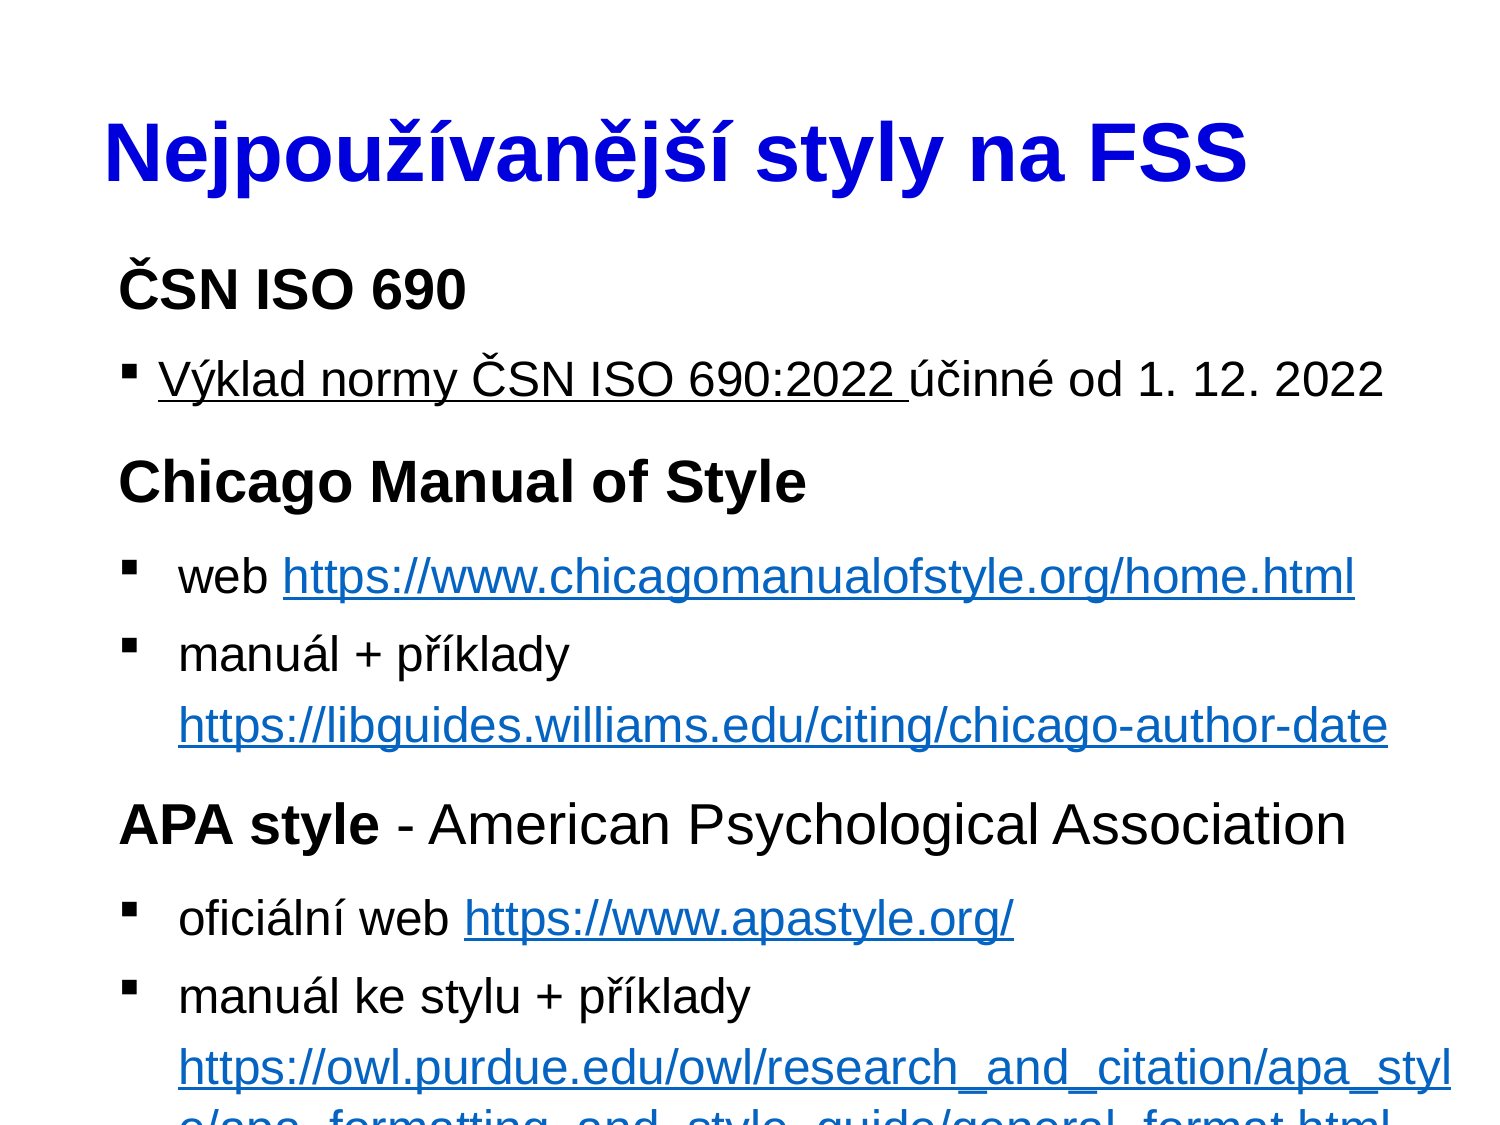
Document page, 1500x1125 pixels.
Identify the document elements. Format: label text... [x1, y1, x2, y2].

list ČSN ISO 690 Výklad normy ČSN ISO 690:2022 účinné od 1. 12. 2022 Chicago Manual of Style web https://www.chicagomanualofstyle.org/home.html manuál + příklady https://libguides.williams.edu/citing/chicago-author-date APA style - American Psychological Association oficiální web https://www.apastyle.org/ manuál ke stylu + příklady https://owl.purdue.edu/owl/research_and_citation/apa_style/apa_formatting_and_style_guide/general_format.html [103, 230, 1476, 1109]
title Nejpoužívanější styly na FSS [103, 101, 1397, 215]
